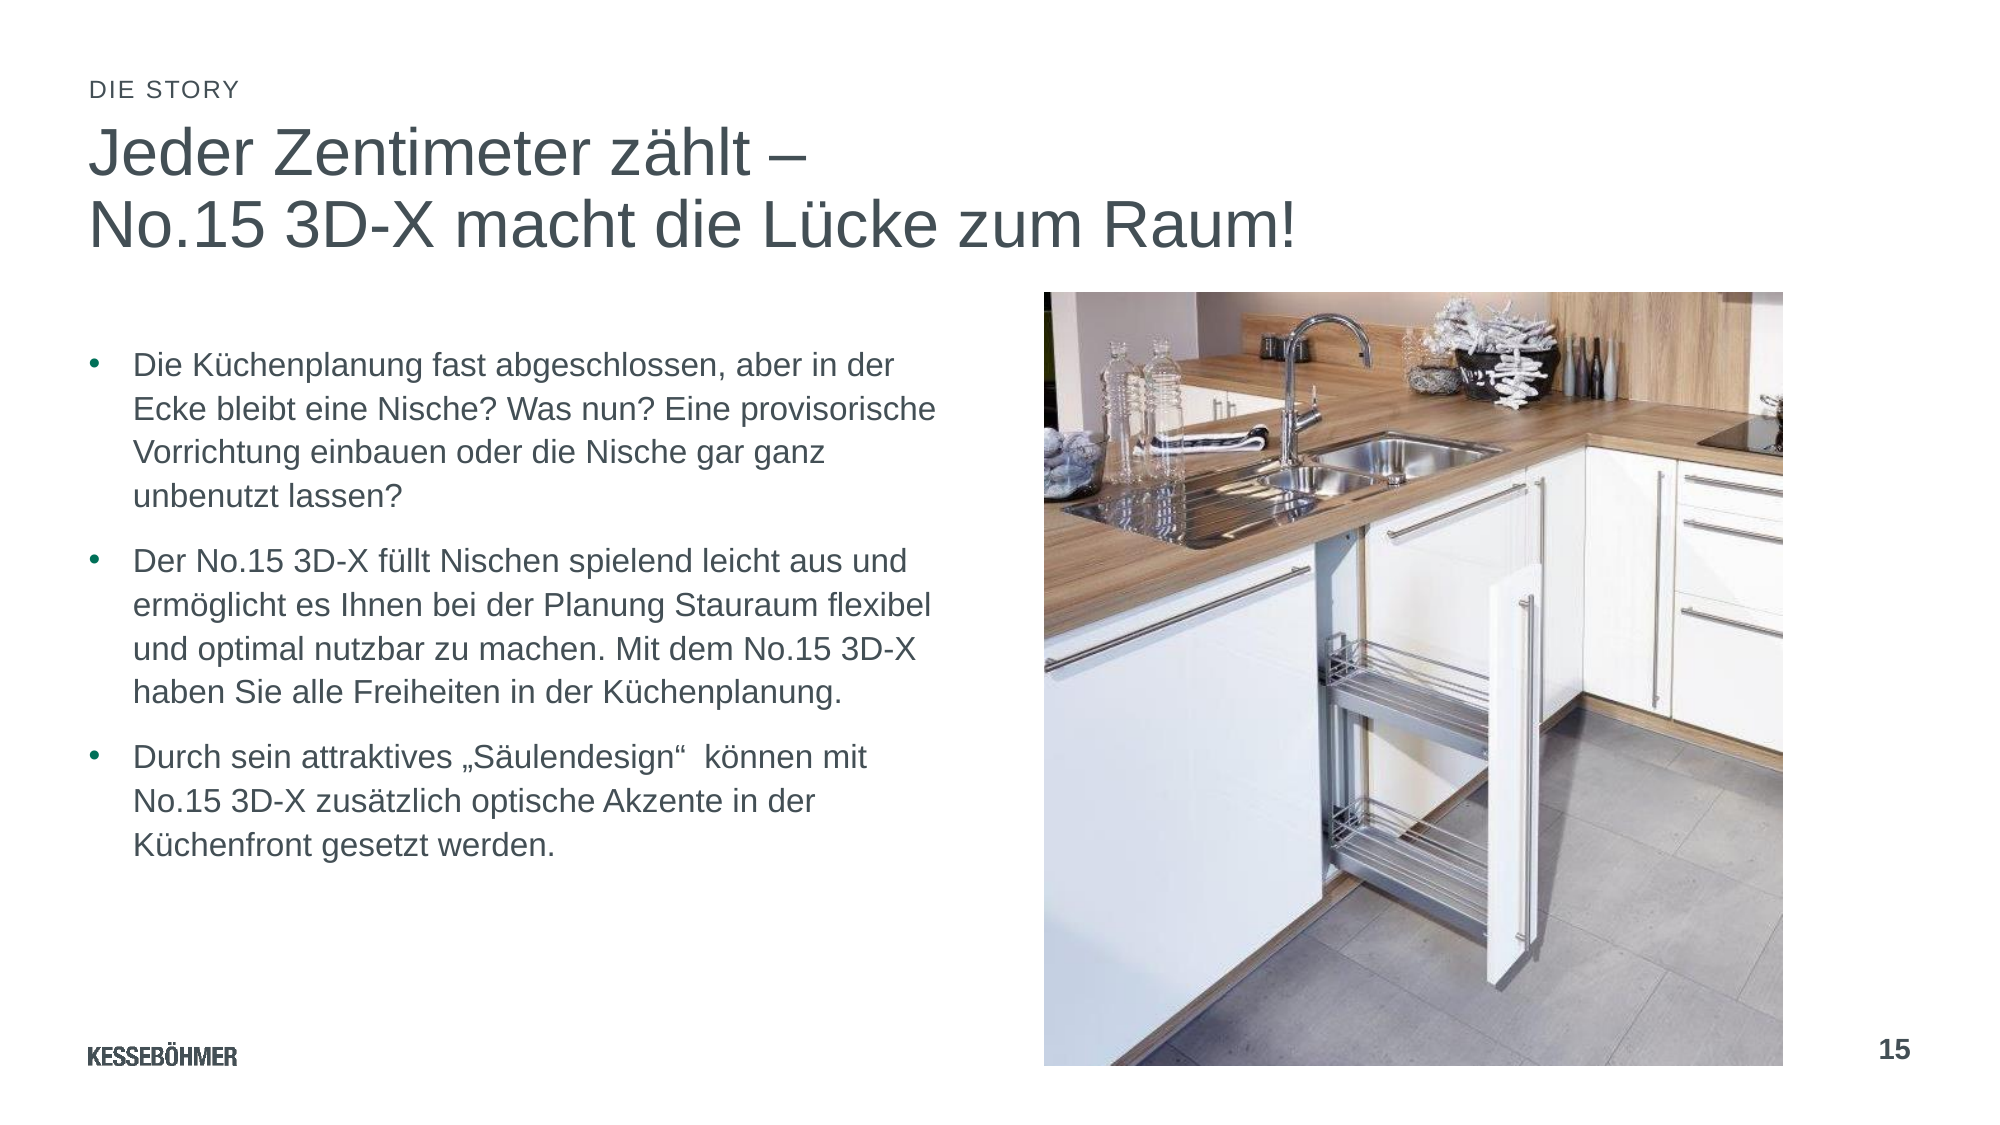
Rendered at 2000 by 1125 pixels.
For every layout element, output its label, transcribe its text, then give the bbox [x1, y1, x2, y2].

slide_number 15 [1848, 1006, 1912, 1066]
title Jeder Zentimeter zählt – No.15 3D-X macht die Lücke zum Raum! [88, 118, 1912, 260]
picture [88, 1042, 237, 1066]
list Die Story [89, 70, 1911, 100]
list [1043, 292, 1783, 1066]
list Die Küchenplanung fast abgeschlossen, aber in der Ecke bleibt eine Nische? Was nun? Eine provisorische Vorrichtung einbauen oder die Nische gar ganz unbenutzt lassen? Der No.15 3D-X füllt Nischen spielend leicht aus und ermöglicht es Ihnen bei der Planung Stauraum flexibel und optimal nutzbar zu machen. Mit dem No.15 3D-X haben Sie alle Freiheiten in der Küchenplanung. Durch sein attraktives „Säulendesign“ können mit No.15 3D-X zusätzlich optische Akzente in der Küchenfront gesetzt werden. [88, 338, 956, 989]
